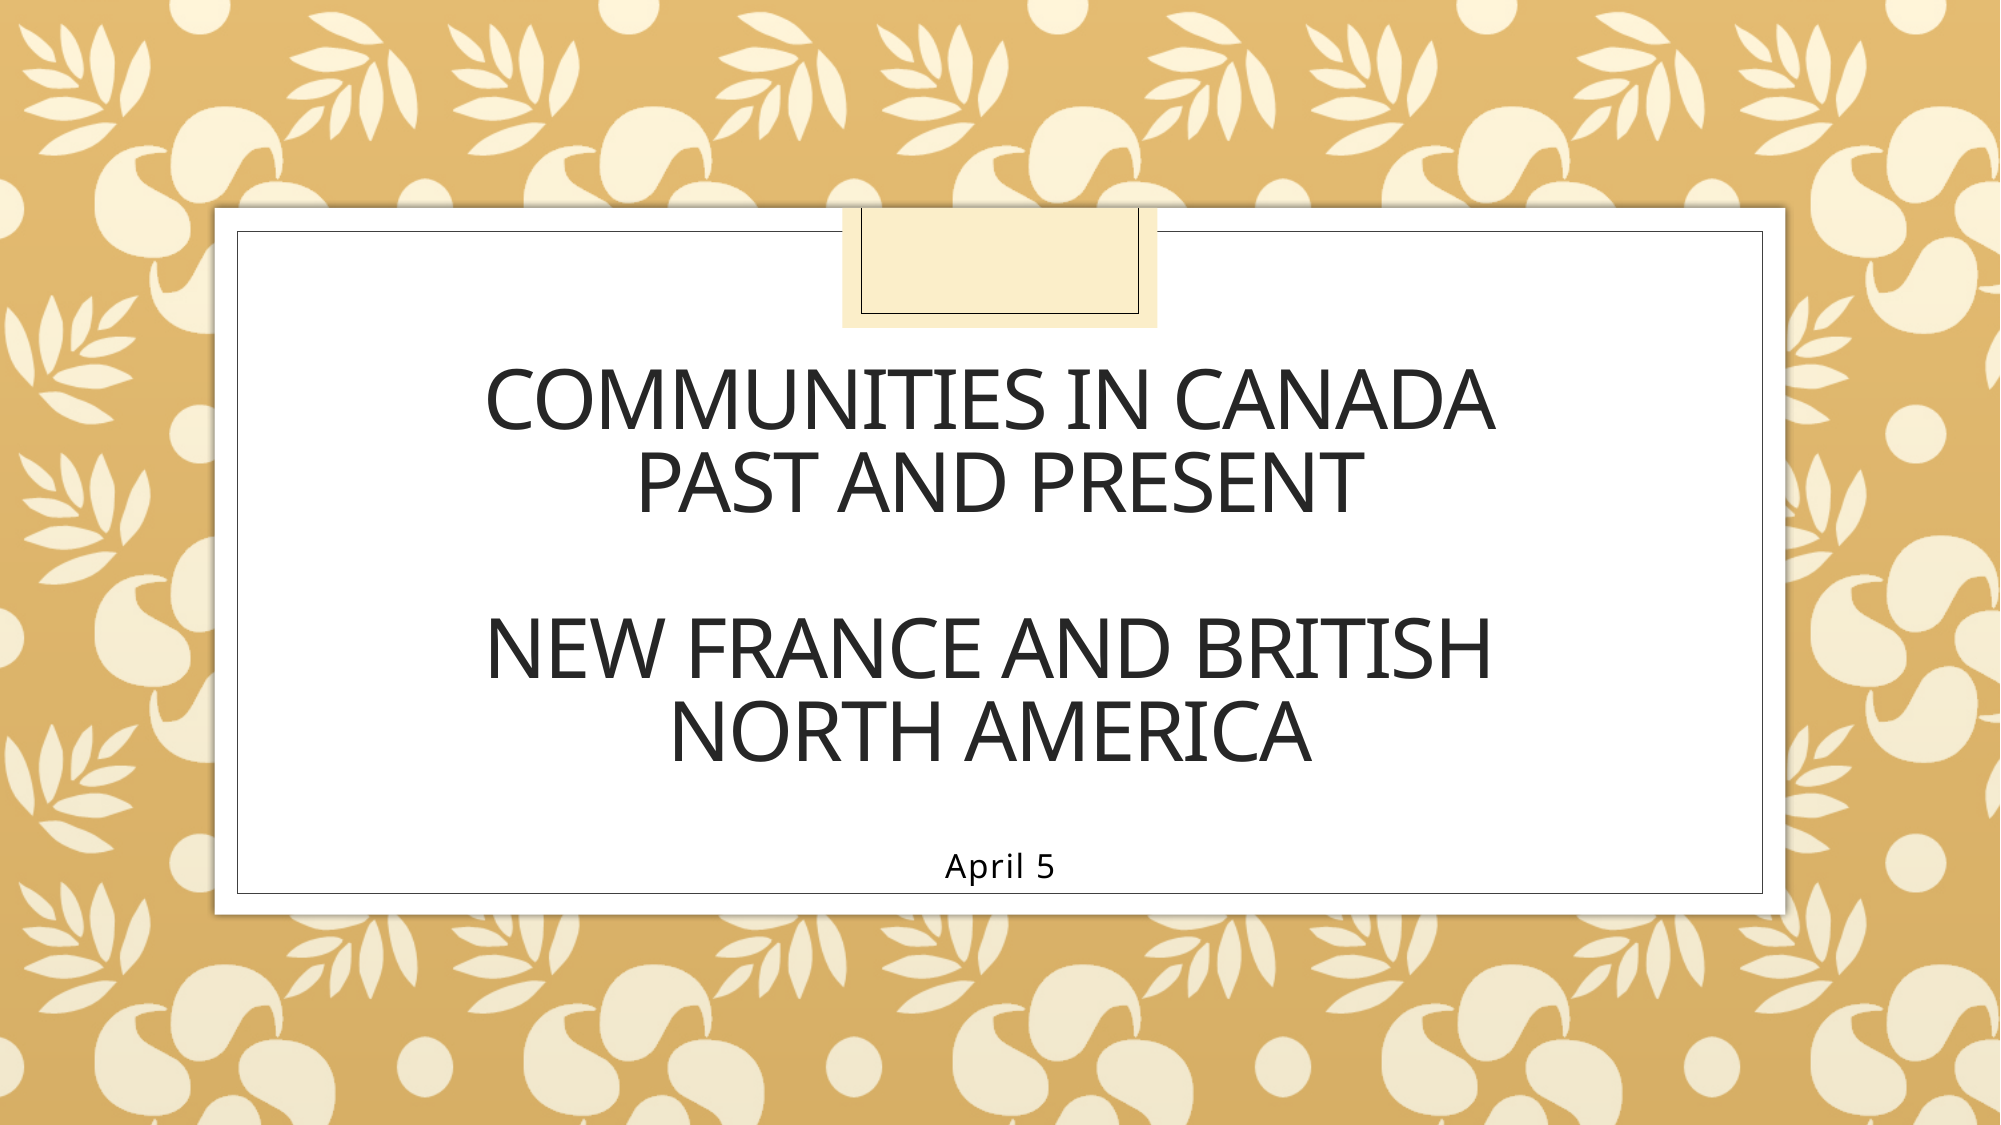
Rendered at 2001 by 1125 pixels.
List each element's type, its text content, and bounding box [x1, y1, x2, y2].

title Communities in Canada Past and Present New France and British North America [256, 310, 1744, 831]
subtitle April 5 [256, 837, 1745, 913]
